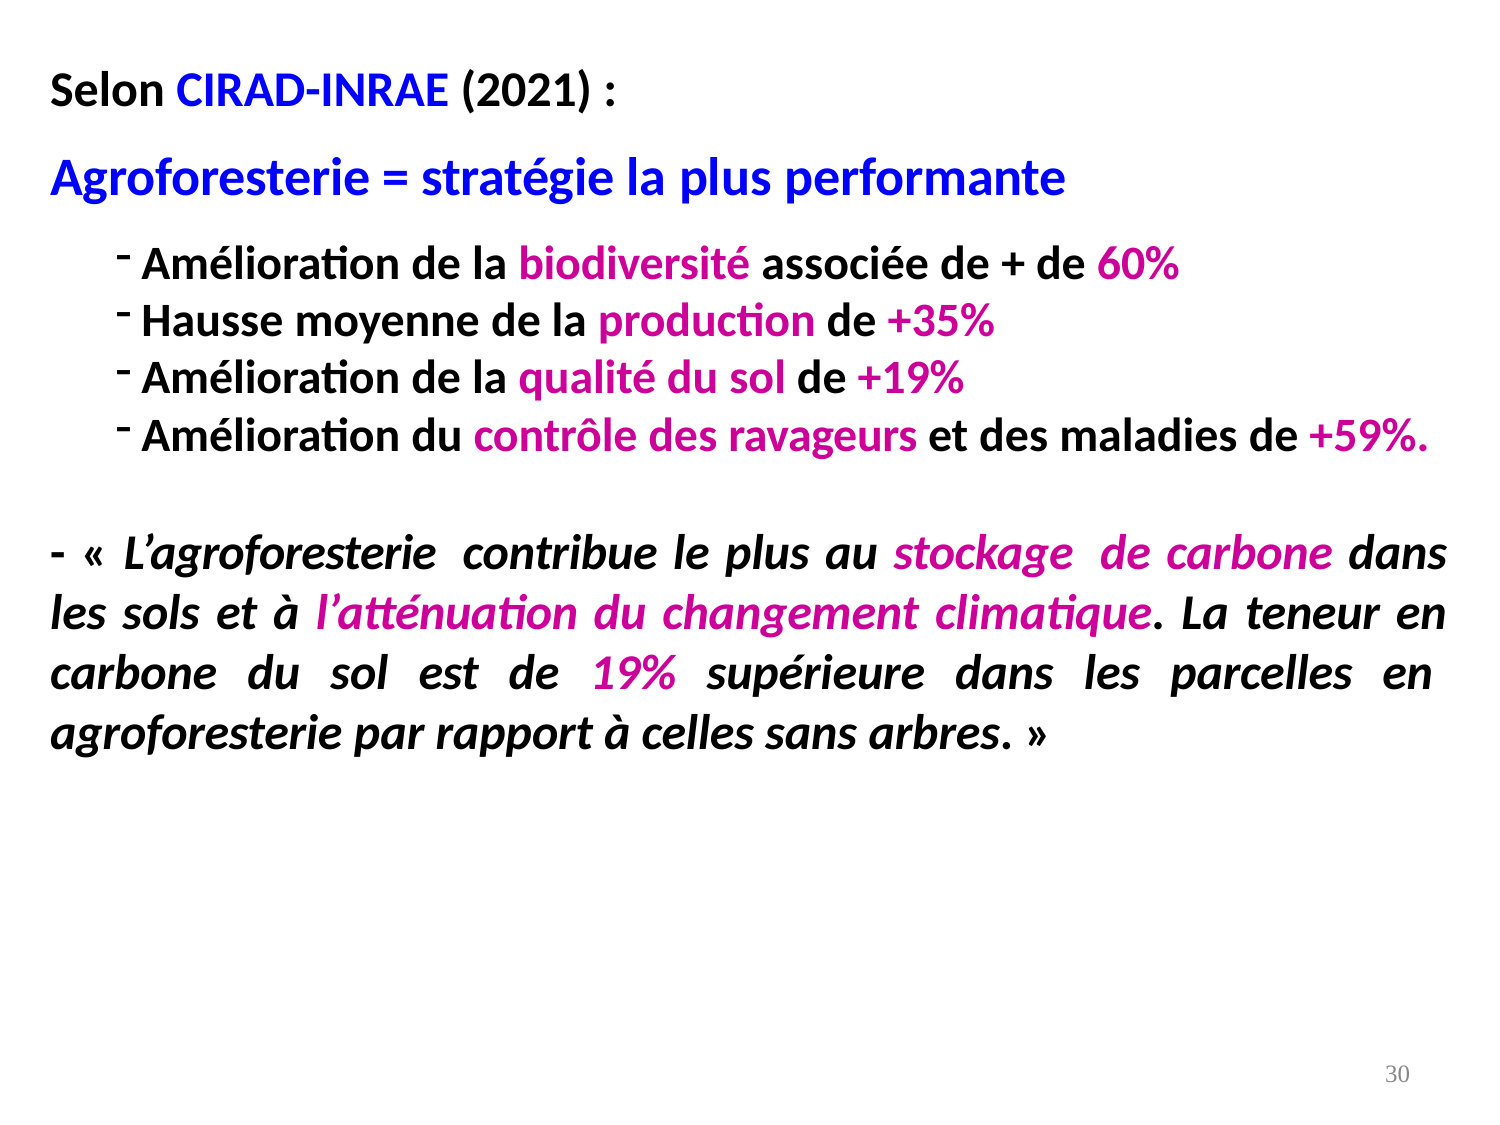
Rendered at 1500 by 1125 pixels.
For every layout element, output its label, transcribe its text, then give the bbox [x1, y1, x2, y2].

text_box Amélioration de la biodiversité associée de + de 60% Hausse moyenne de la production de +35% Amélioration de la qualité du sol de +19% Amélioration du contrôle des ravageurs et des maladies de +59%. - « L’agroforesterie contribue le plus au stockage de carbone dans les sols et à l’atténuation du changement climatique. La teneur en carbone du sol est de 19% supérieure dans les parcelles en agroforesterie par rapport à celles sans arbres. » [48, 229, 1464, 760]
title Agroforesterie = stratégie la plus performante [48, 138, 1080, 229]
text_box 30 [1378, 1057, 1417, 1088]
text_box Selon CIRAD-INRAE (2021) : [48, 54, 621, 117]
